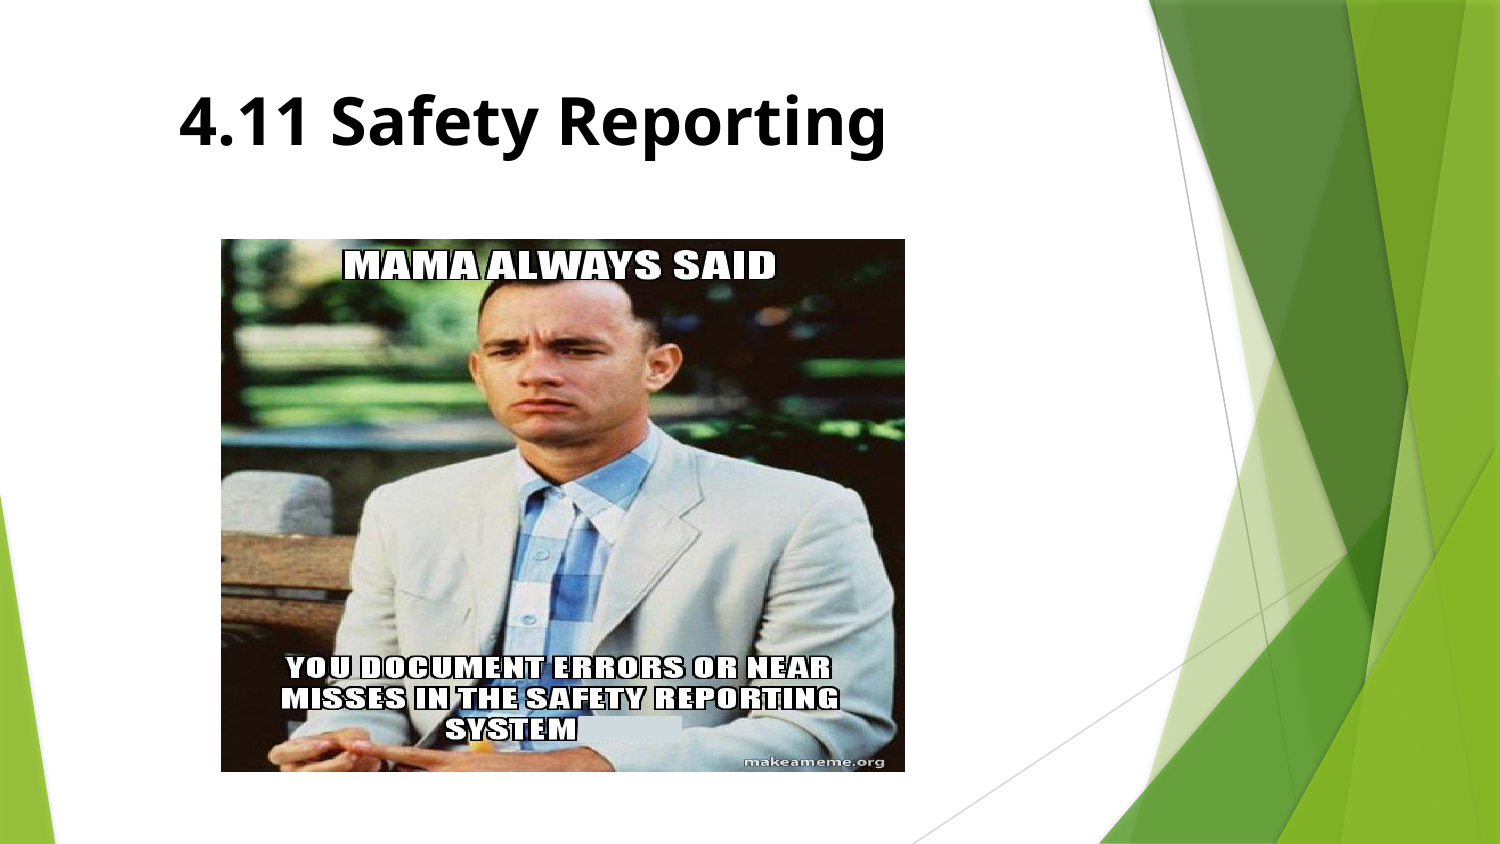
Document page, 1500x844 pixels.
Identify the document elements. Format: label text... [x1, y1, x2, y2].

title 4.11 Safety Reporting [14, 71, 1073, 240]
picture [220, 238, 906, 773]
